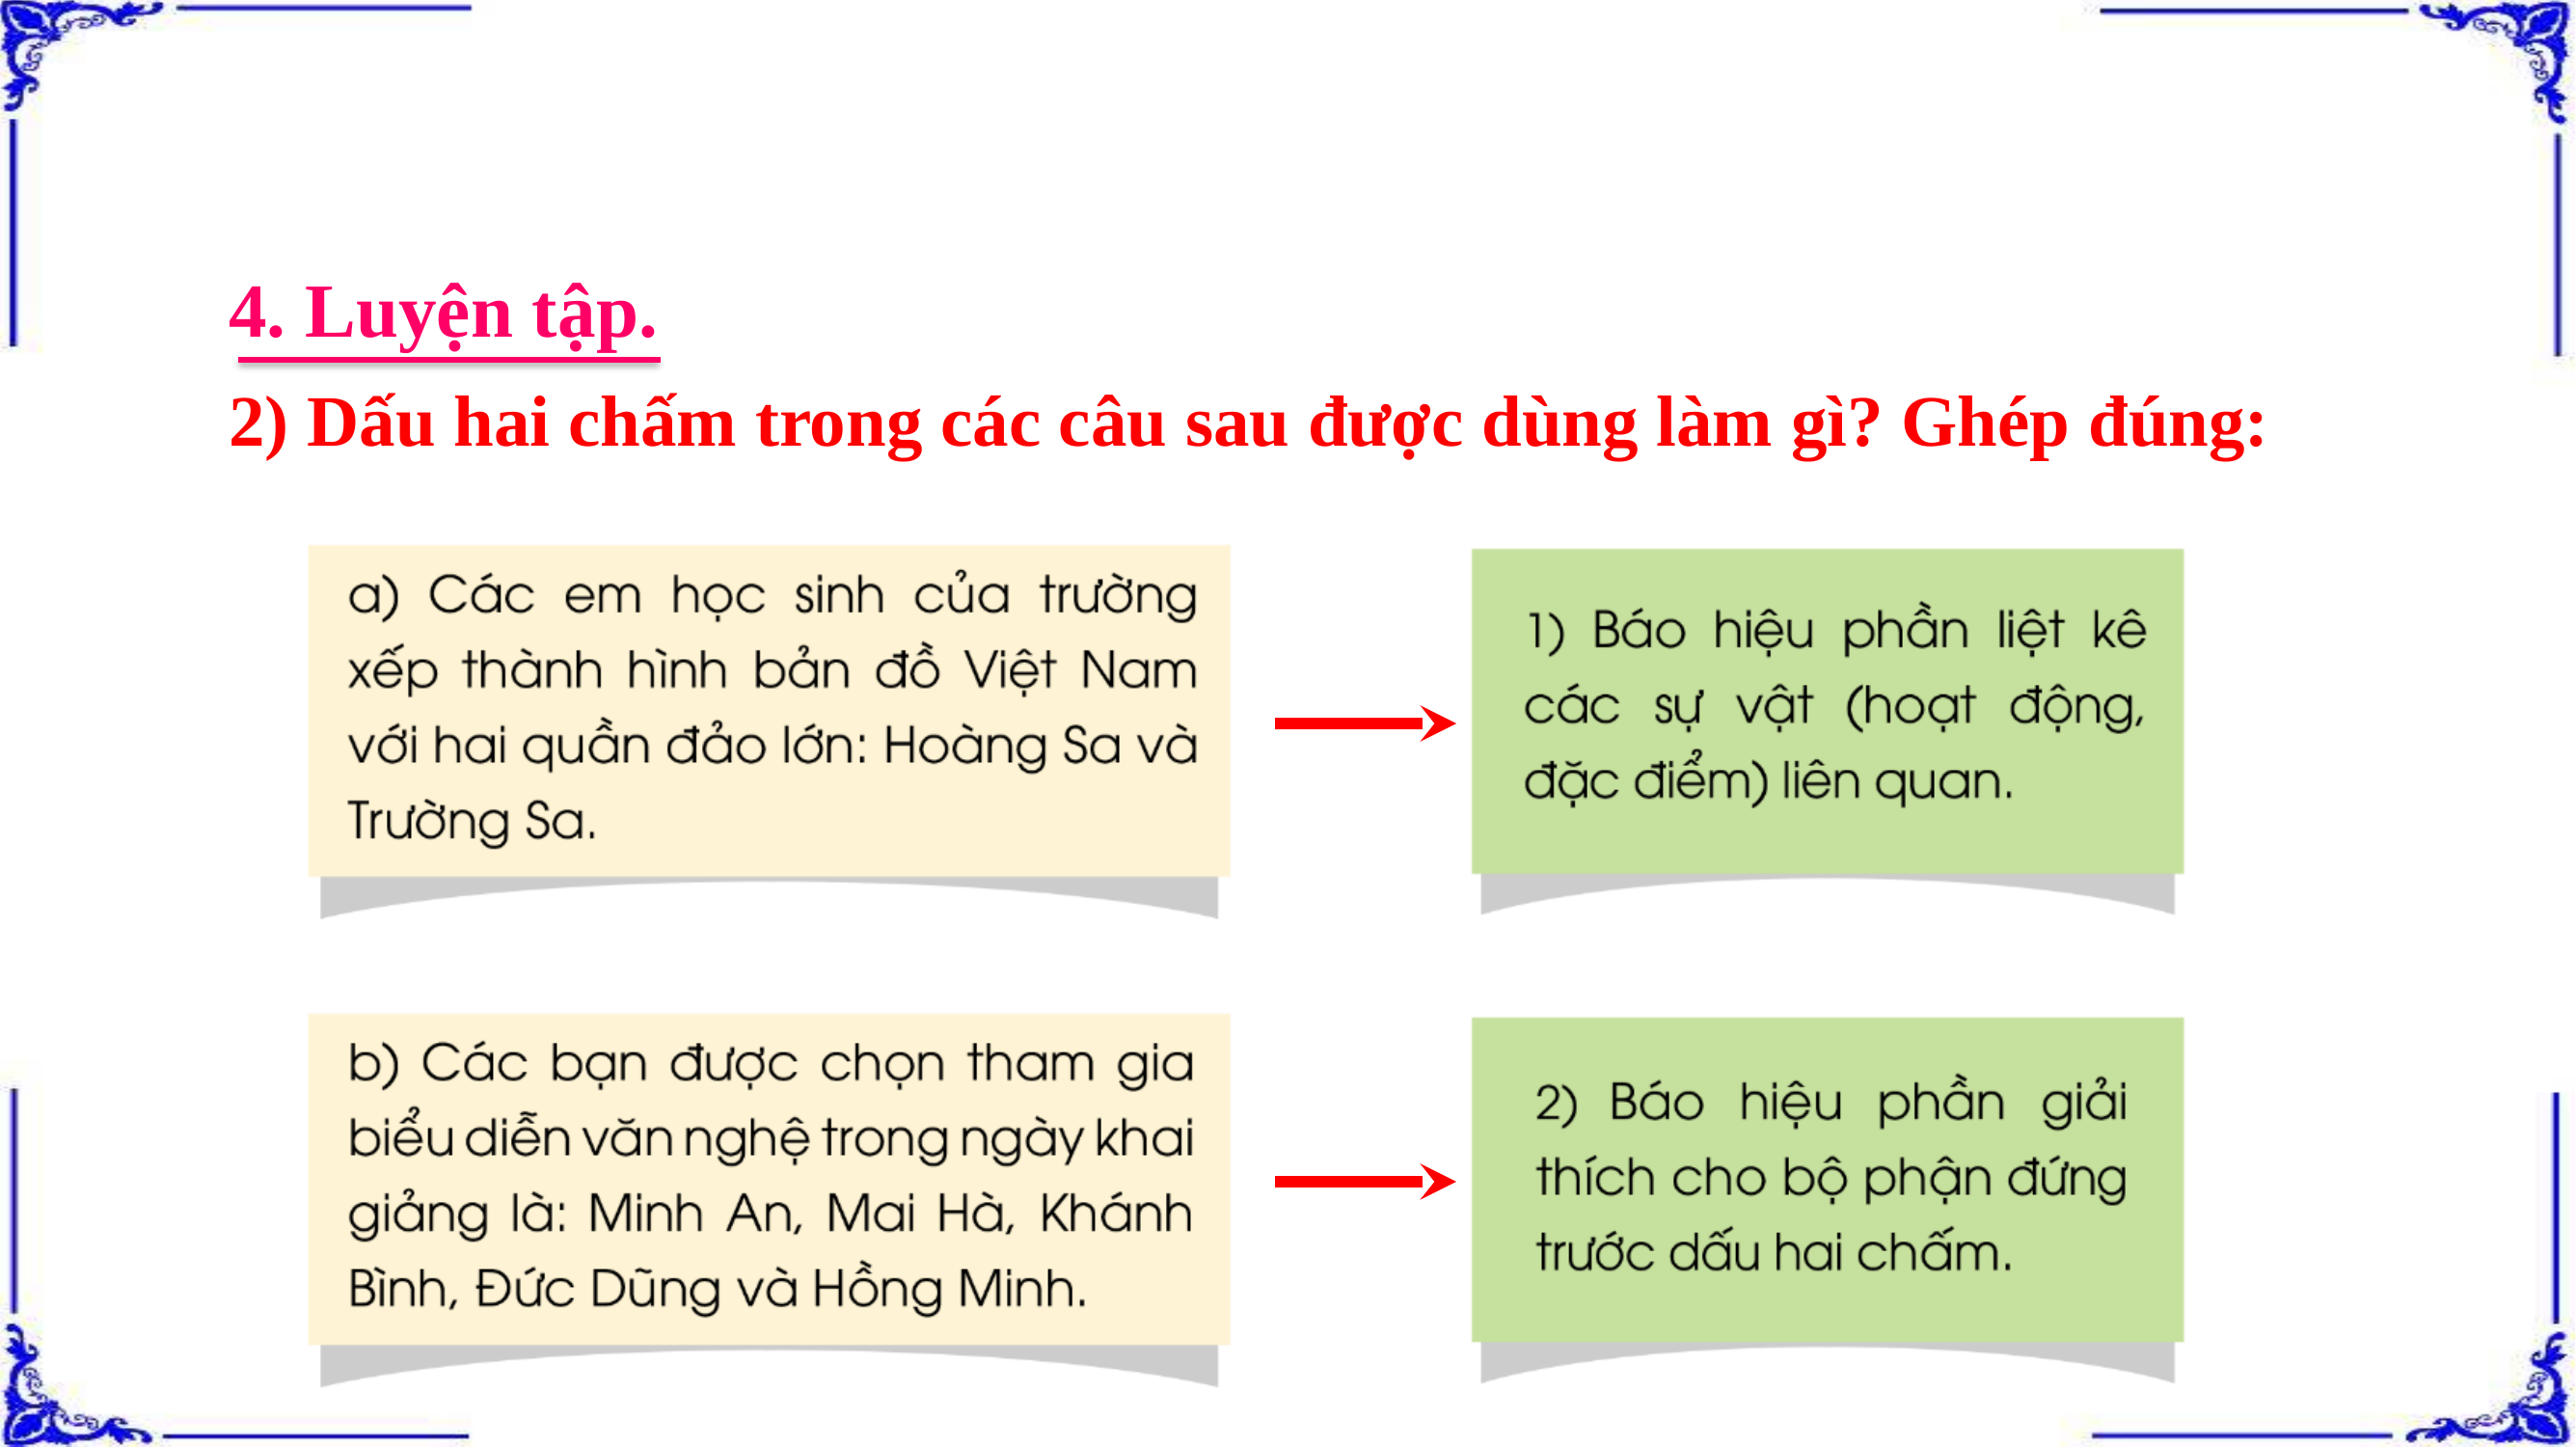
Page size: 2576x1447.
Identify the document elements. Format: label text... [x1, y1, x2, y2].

text_box 2) Dấu hai chấm trong các câu sau được dùng làm gì? Ghép đúng: [214, 366, 2421, 468]
picture [0, 0, 2576, 1447]
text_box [214, 253, 758, 361]
